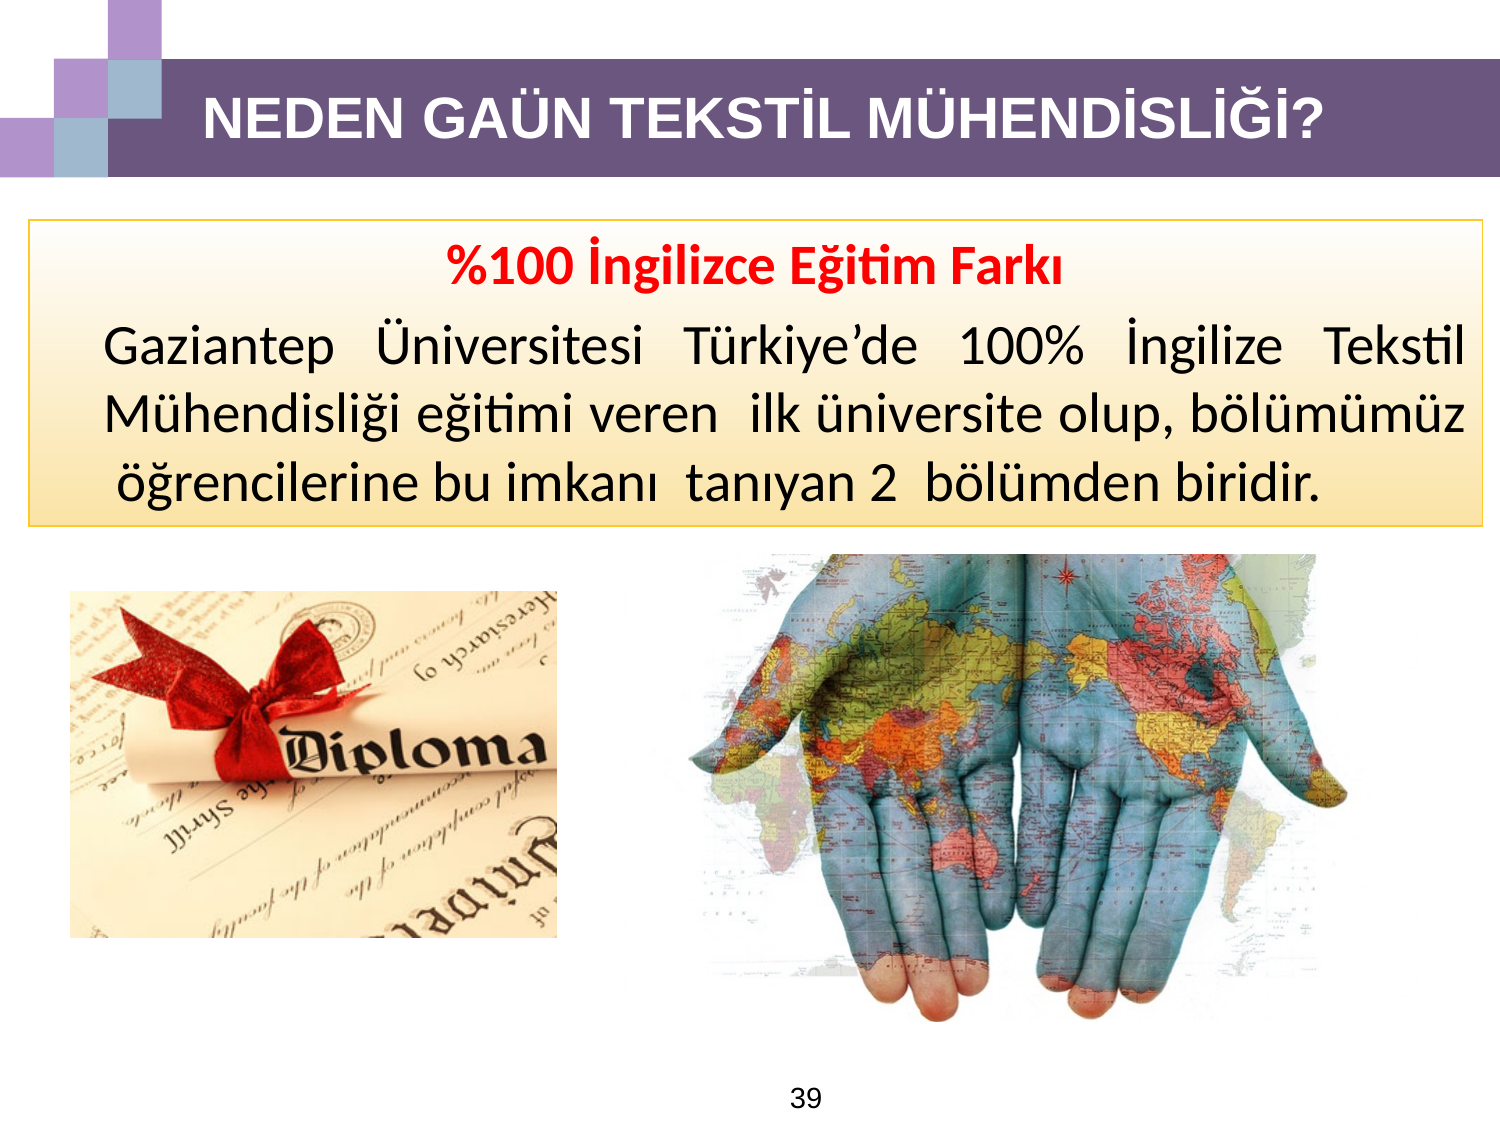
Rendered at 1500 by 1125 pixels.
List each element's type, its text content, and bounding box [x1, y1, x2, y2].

title NEDEN GAÜN TEKSTİL MÜHENDİSLİĞİ? [187, 74, 1401, 156]
list %100 İngilizce Eğitim Farkı Gaziantep Üniversitesi Türkiye’de 100% İngilize Tekstil Mühendisliği eğitimi veren ilk üniversite olup, bölümümüz öğrencilerine bu imkanı tanıyan 2 bölümden biridir. [28, 219, 1483, 527]
slide_number 39 [487, 1072, 838, 1125]
picture [70, 590, 557, 939]
picture [608, 553, 1418, 1022]
